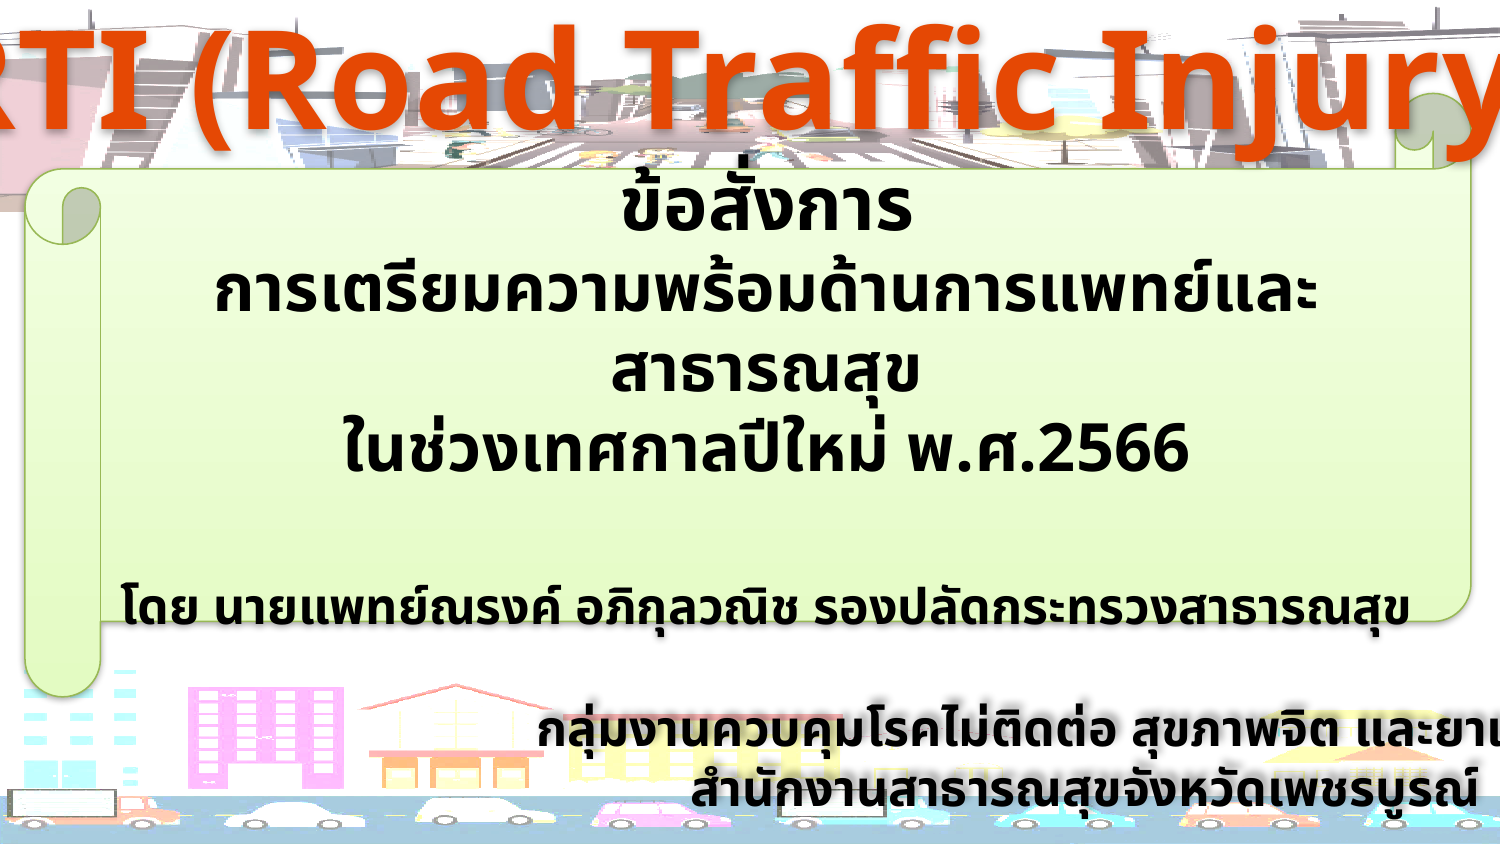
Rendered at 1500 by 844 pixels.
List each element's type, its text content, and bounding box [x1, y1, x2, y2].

picture [0, 1, 1500, 213]
picture [0, 670, 1500, 844]
text_box ข้อสั่งการ การเตรียมความพร้อมด้านการแพทย์และสาธารณสุข ในช่วงเทศกาลปีใหม่ พ.ศ.2566 โดย นายแพทย์ณรงค์ อภิกุลวณิช รองปลัดกระทรวงสาธารณสุข [24, 220, 1472, 669]
